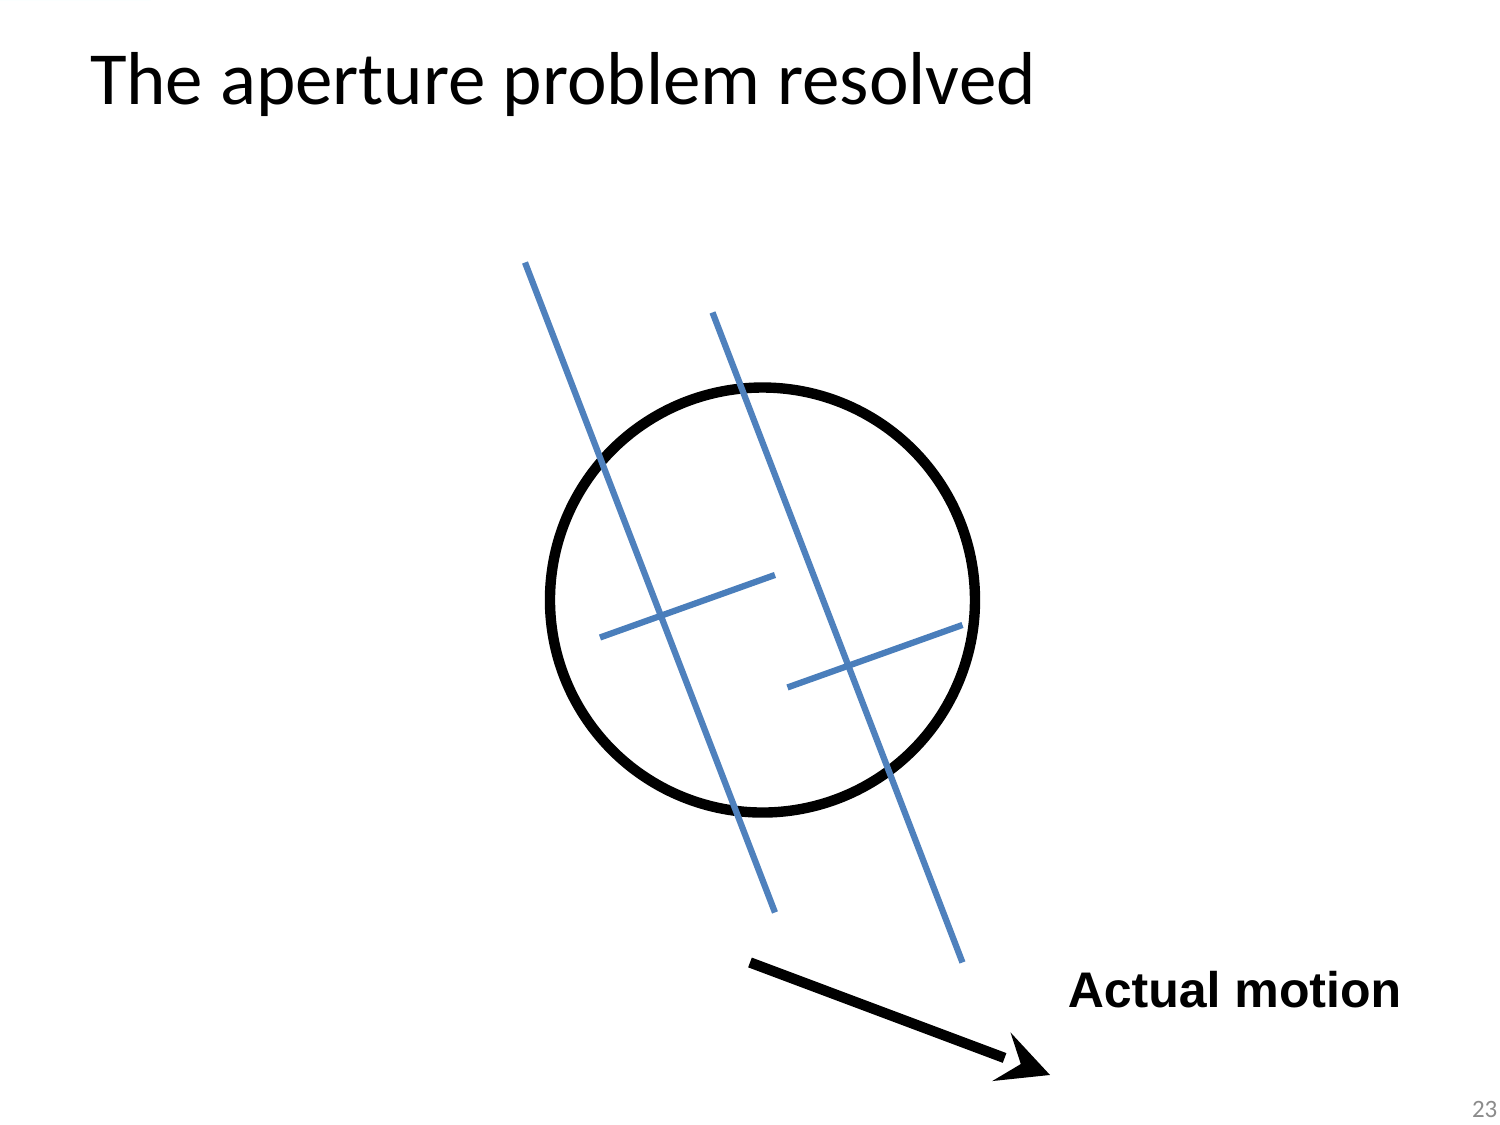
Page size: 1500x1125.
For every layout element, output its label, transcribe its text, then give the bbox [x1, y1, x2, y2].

text_box [966, 538, 976, 662]
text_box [524, 262, 776, 913]
text_box Actual motion [1053, 949, 1417, 1025]
text_box [1027, 1058, 1051, 1078]
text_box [712, 312, 963, 963]
title The aperture problem resolved [75, 0, 1425, 150]
slide_number 23 [1162, 1077, 1500, 1125]
